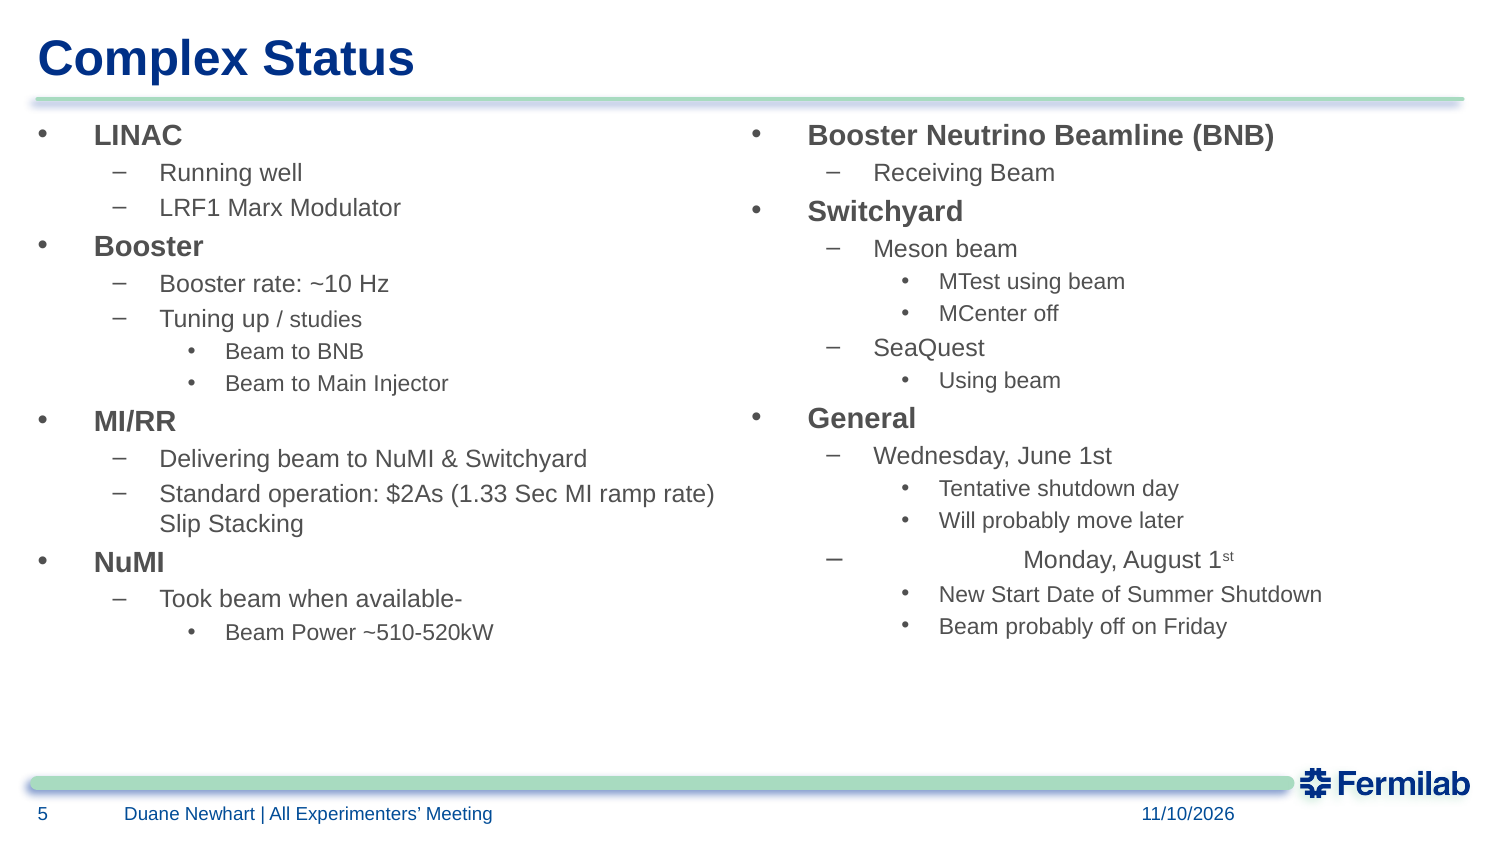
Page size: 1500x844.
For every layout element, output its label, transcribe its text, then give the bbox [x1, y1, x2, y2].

title Complex Status [37, 5, 1463, 85]
list LINAC Running well LRF1 Marx Modulator Booster Booster rate: ~10 Hz Tuning up / studies Beam to BNB Beam to Main Injector MI/RR Delivering beam to NuMI & Switchyard Standard operation: $2As (1.33 Sec MI ramp rate) Slip Stacking NuMI Took beam when available- Beam Power ~510-520kW Booster Neutrino Beamline (BNB) Receiving Beam Switchyard Meson beam MTest using beam MCenter off SeaQuest Using beam General Wednesday, June 1st Tentative shutdown day Will probably move later Monday, August 1st New Start Date of Summer Shutdown Beam probably off on Friday [37, 116, 1436, 764]
slide_number 5 [37, 801, 111, 832]
footer Duane Newhart | All Experimenters’ Meeting [124, 801, 1006, 832]
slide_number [1058, 801, 1235, 832]
picture [1297, 743, 1473, 823]
